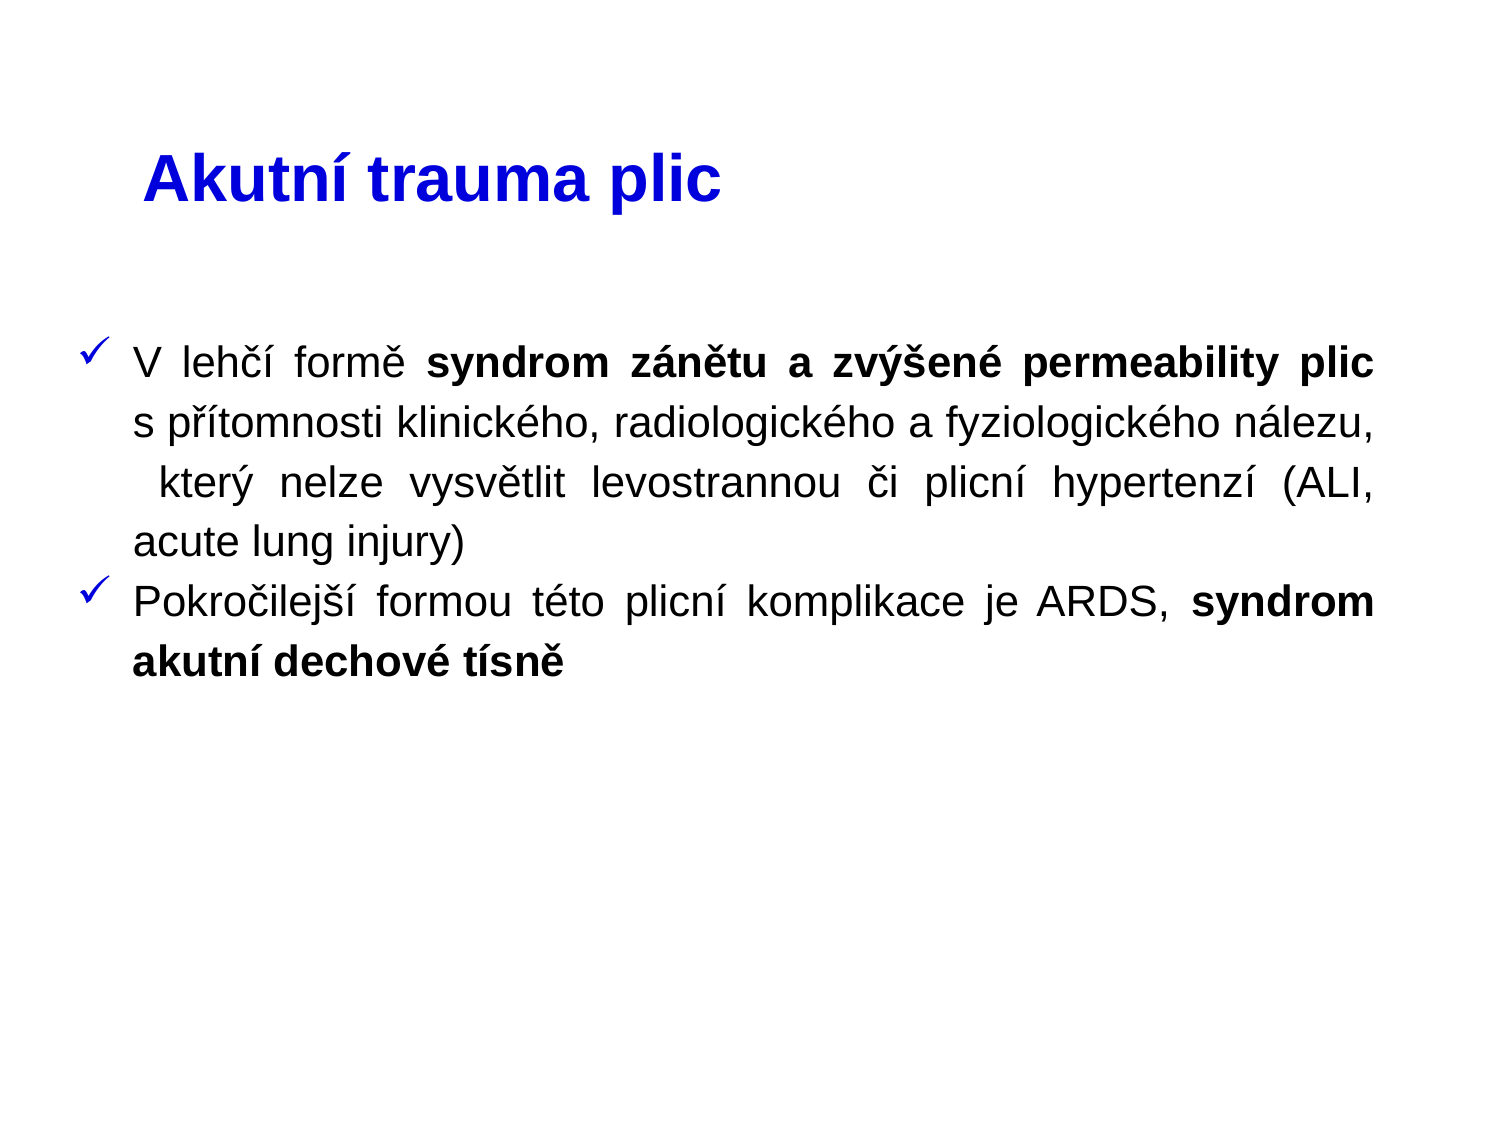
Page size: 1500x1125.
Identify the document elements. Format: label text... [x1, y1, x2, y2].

title Akutní trauma plic [142, 152, 1183, 269]
list V lehčí formě syndrom zánětu a zvýšené permeability plic s přítomnosti klinického, radiologického a fyziologického nálezu, který nelze vysvětlit levostrannou či plicní hypertenzí (ALI, acute lung injury) Pokročilejší formou této plicní komplikace je ARDS, syndrom akutní dechové tísně [76, 326, 1376, 906]
